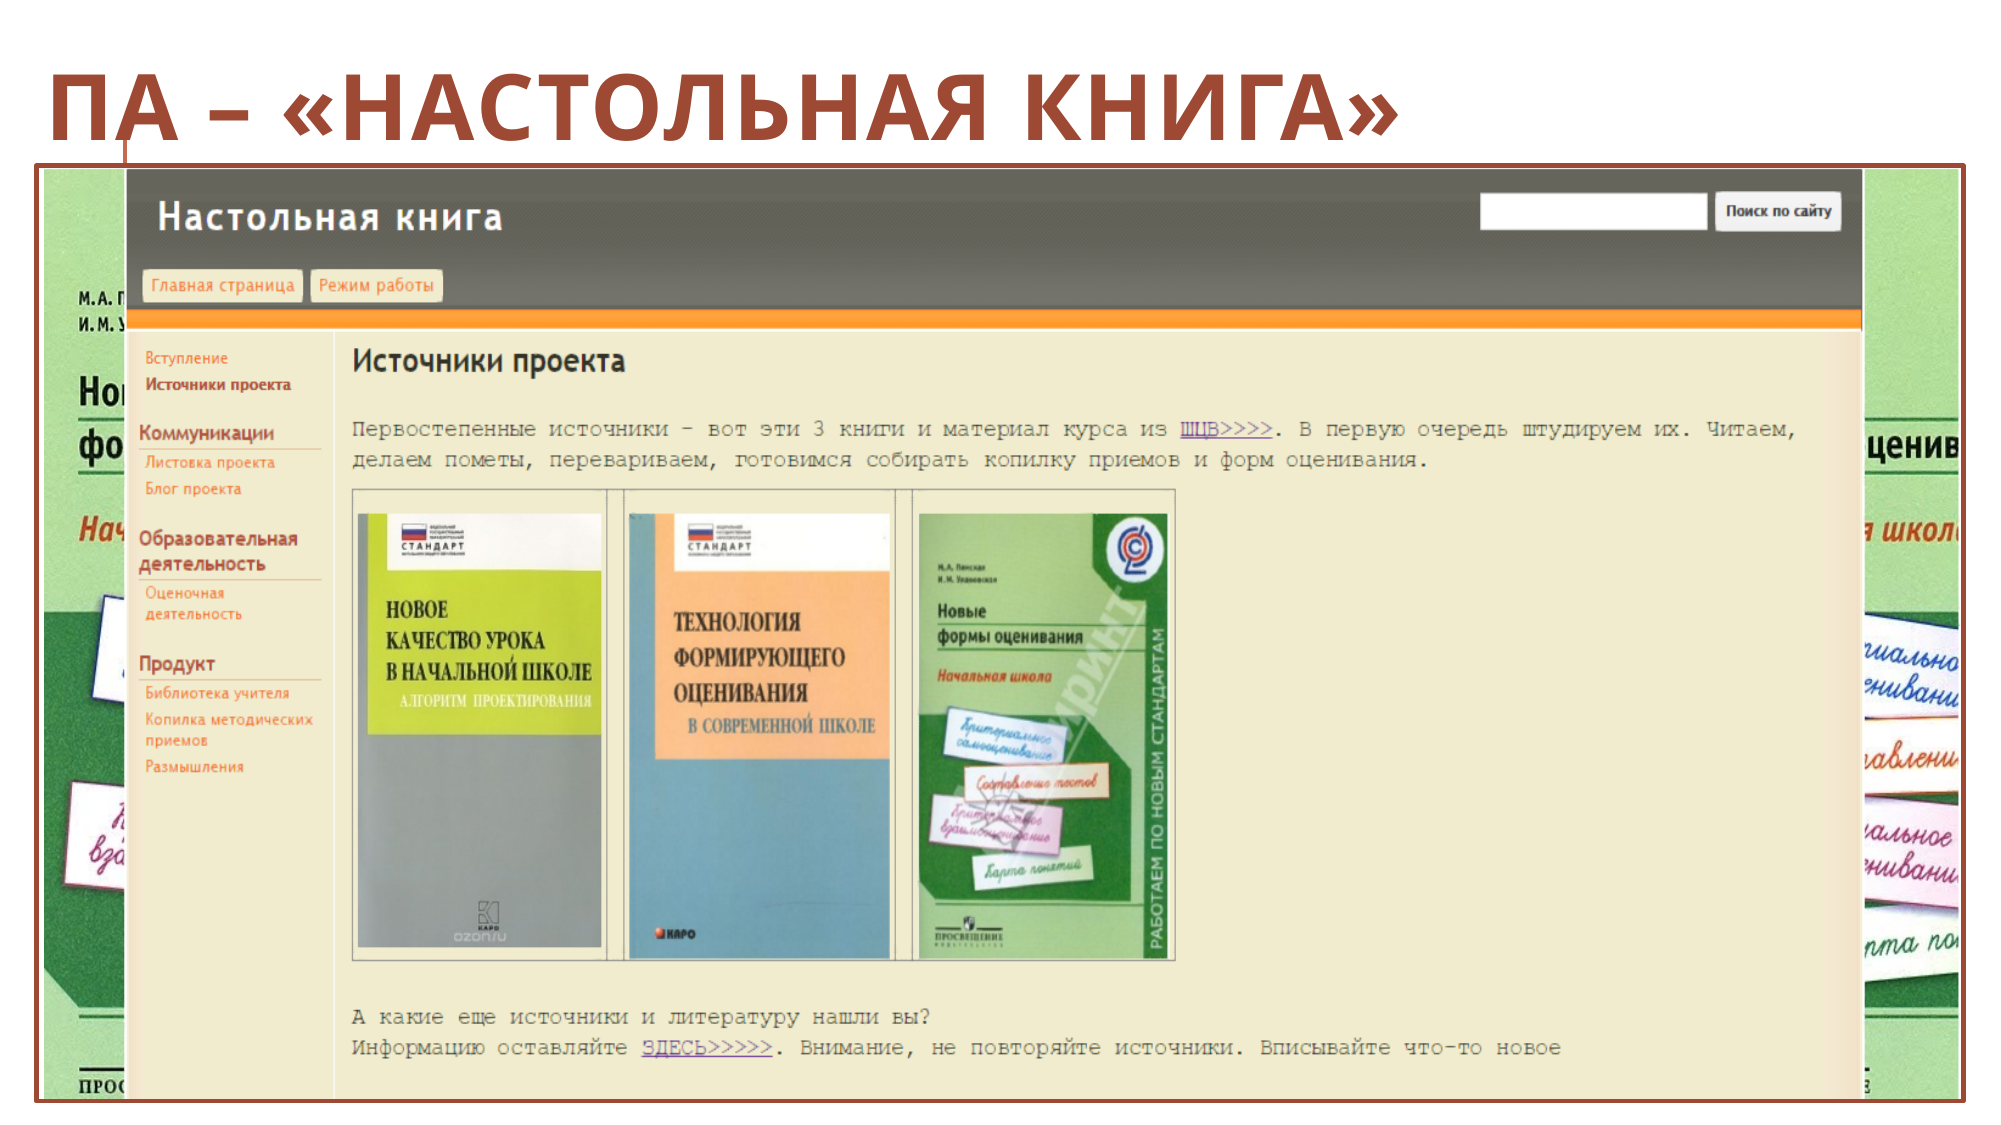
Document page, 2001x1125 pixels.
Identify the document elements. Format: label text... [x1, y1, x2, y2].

picture [38, 167, 1962, 1099]
title ПА – «Настольная книга» [30, 25, 1428, 203]
